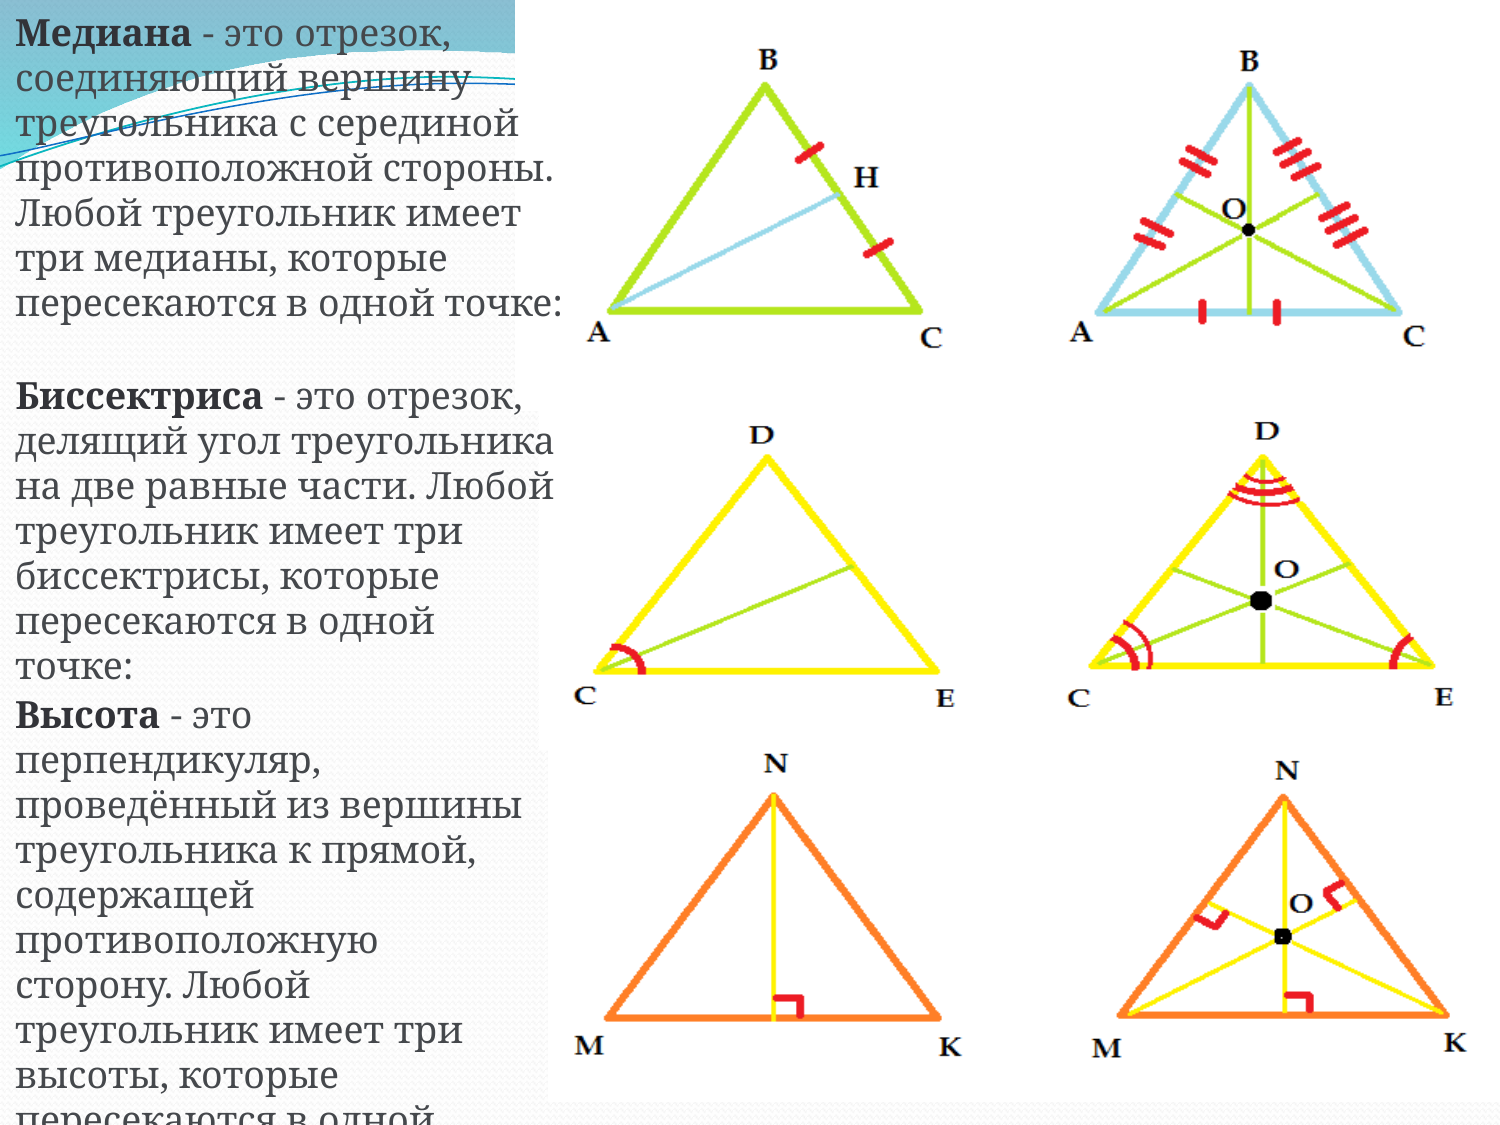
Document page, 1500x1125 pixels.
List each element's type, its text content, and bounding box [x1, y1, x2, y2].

text_box Высота - это перпендикуляр, проведённый из вершины треугольника к прямой, содержащей противоположную сторону. Любой треугольник имеет три высоты, которые пересекаются в одной точке: [0, 638, 551, 1125]
picture [515, 0, 1500, 1102]
text_box Биссектриса - это отрезок, делящий угол треугольника на две равные части. Любой треугольник имеет три биссектрисы, которые пересекаются в одной точке: [0, 319, 531, 638]
text_box Медиана - это отрезок, соединяющий вершину треугольника с серединой противоположной стороны. Любой треугольник имеет три медианы, которые пересекаются в одной точке: [0, 1, 513, 319]
